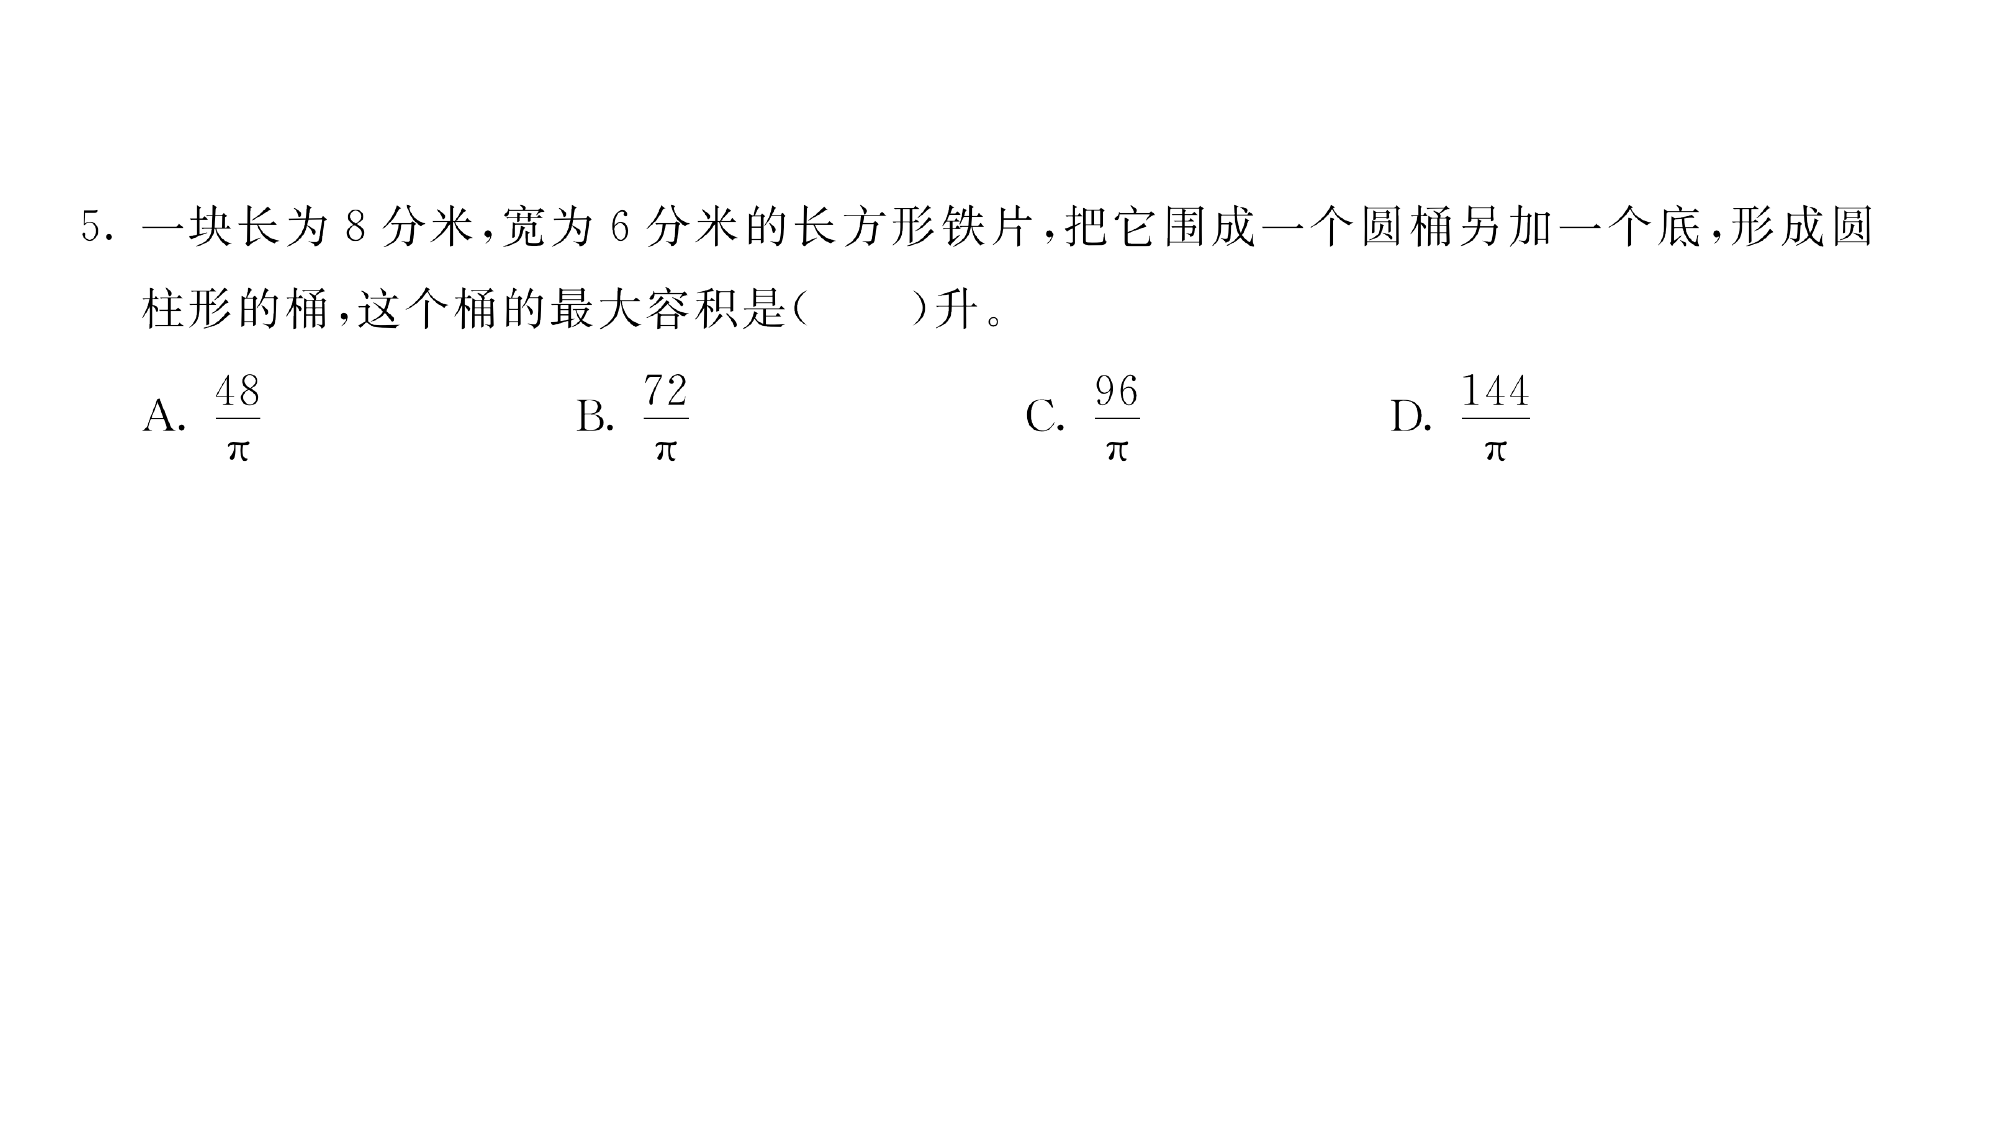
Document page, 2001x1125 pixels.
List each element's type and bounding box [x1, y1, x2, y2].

picture [78, 184, 1969, 490]
